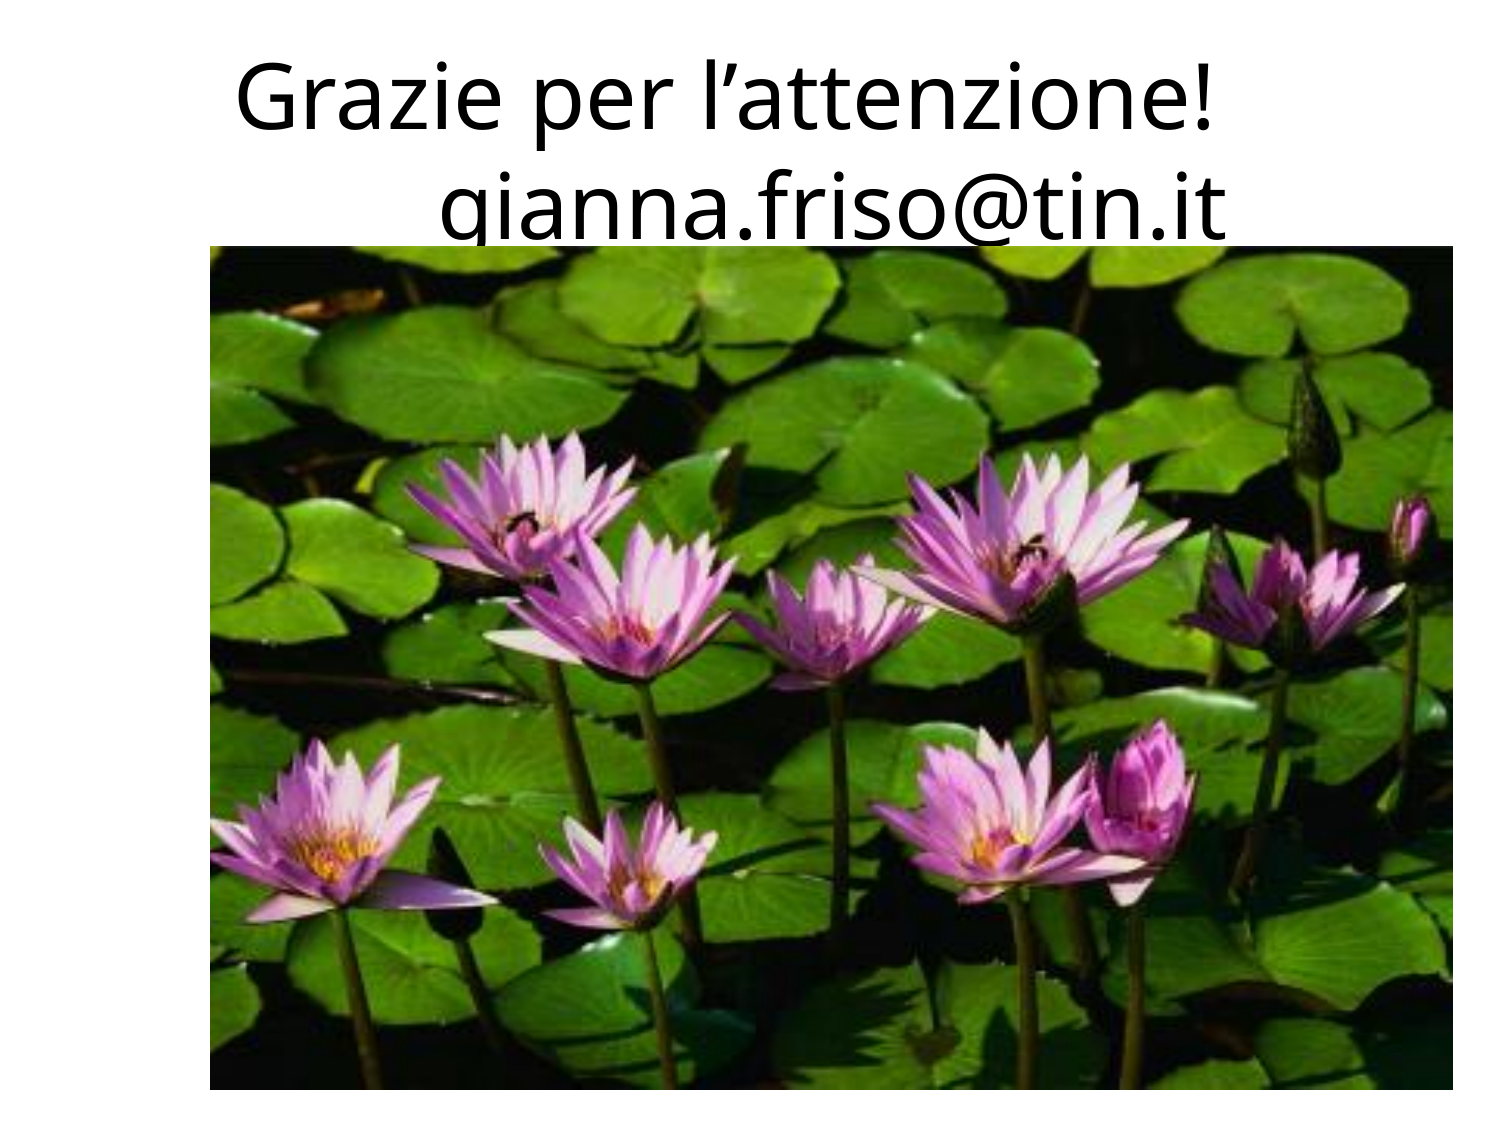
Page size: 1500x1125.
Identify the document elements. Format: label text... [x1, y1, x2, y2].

text_box Grazie per l’attenzione! gianna.friso@tin.it [218, 54, 1447, 242]
picture [210, 245, 1454, 1091]
